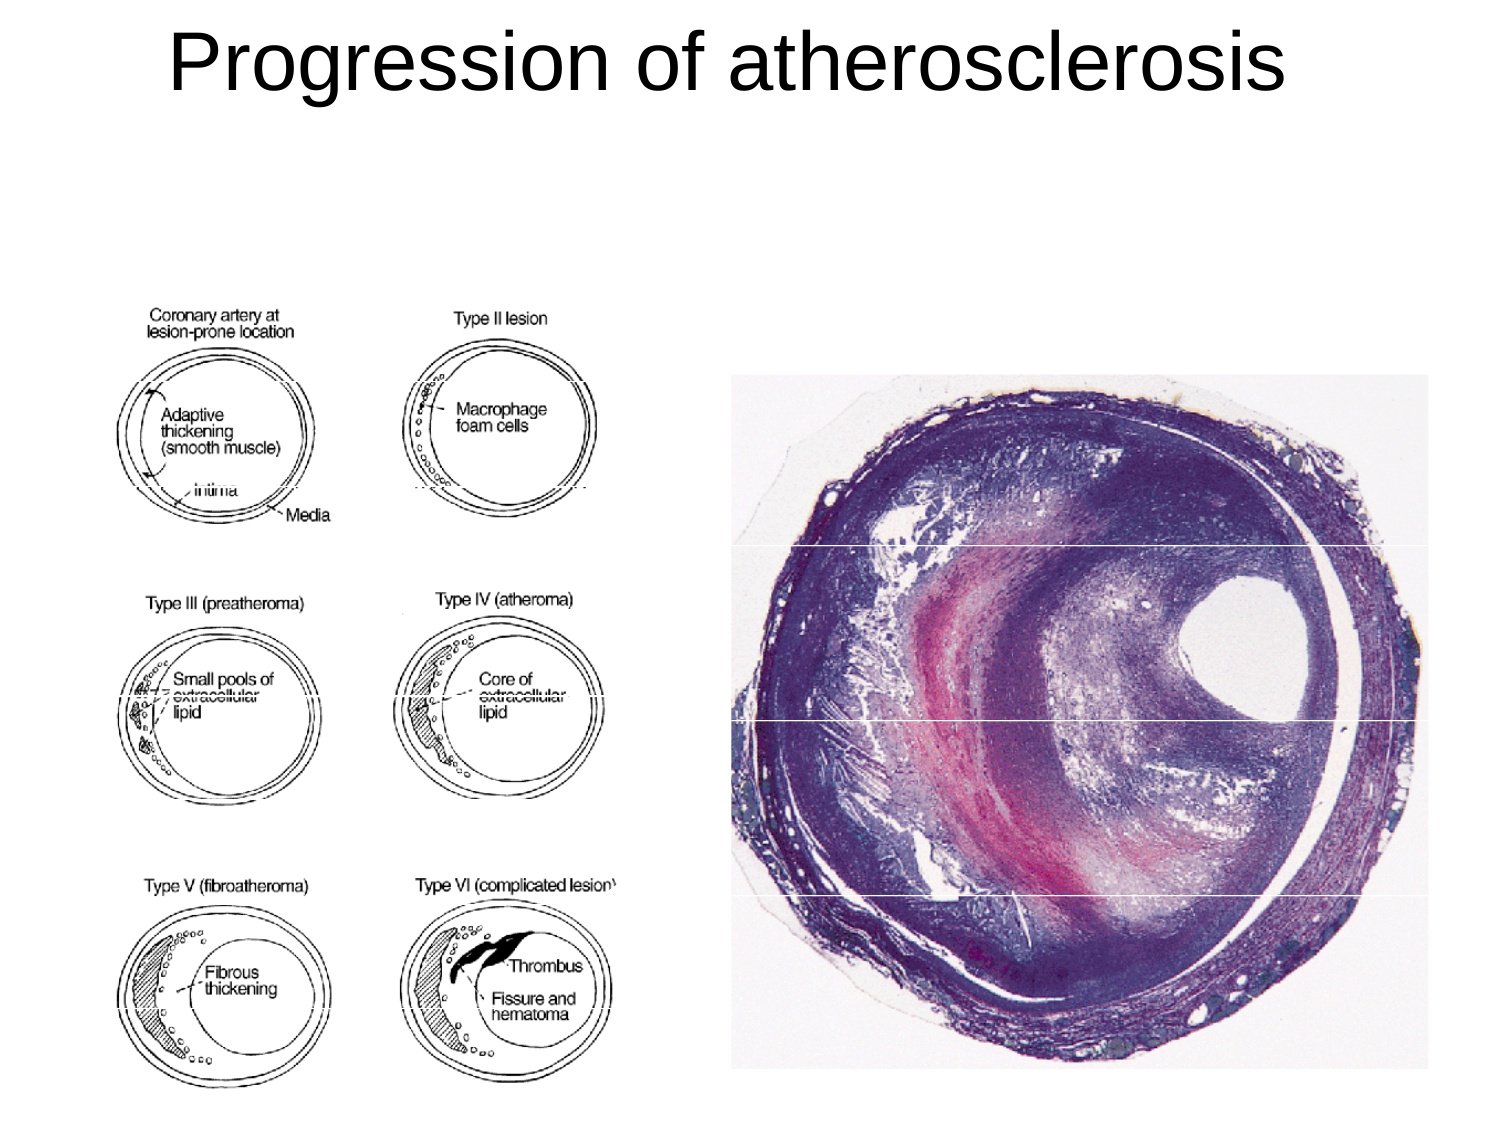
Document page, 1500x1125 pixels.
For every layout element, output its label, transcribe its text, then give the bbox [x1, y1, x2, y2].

text_box Progression of atherosclerosis [53, 0, 1404, 188]
picture [87, 277, 641, 1116]
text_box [599, 259, 1432, 1072]
